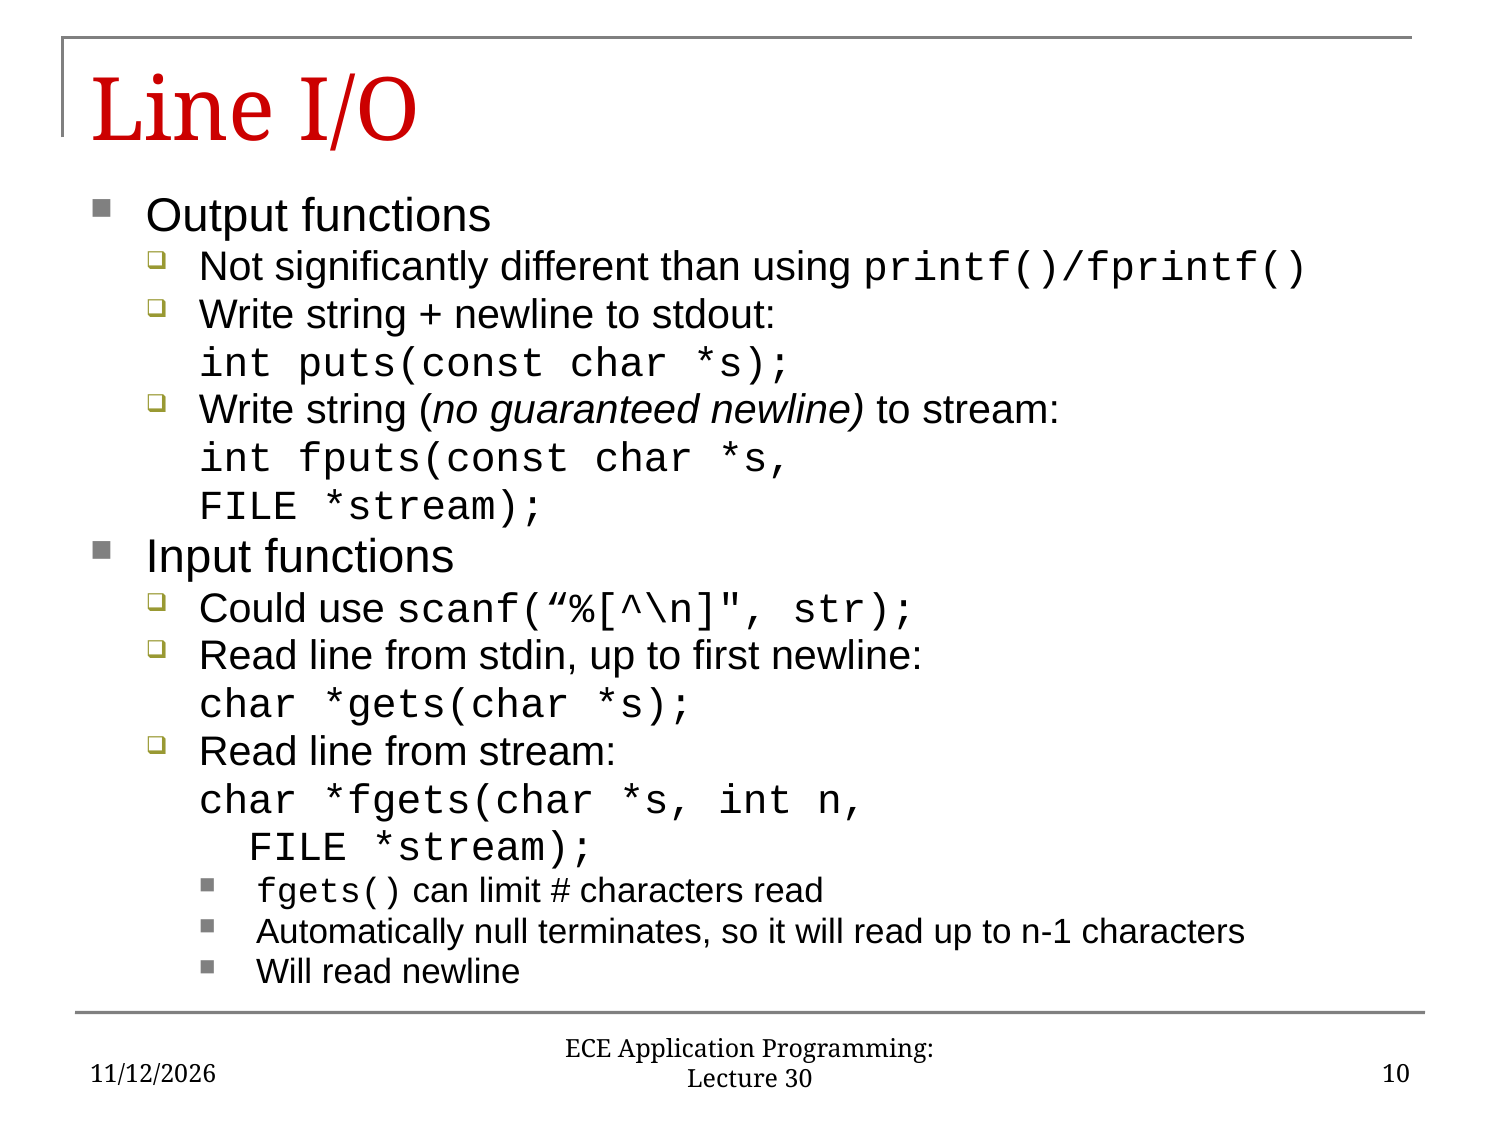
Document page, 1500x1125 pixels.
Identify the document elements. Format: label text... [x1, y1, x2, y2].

title Line I/O [75, 45, 1425, 163]
list Output functions Not significantly different than using printf()/fprintf() Write string + newline to stdout: int puts(const char *s); Write string (no guaranteed newline) to stream: int fputs(const char *s, FILE *stream); Input functions Could use scanf(“%[^\n]", str); Read line from stdin, up to first newline: char *gets(char *s); Read line from stream: char *fgets(char *s, int n, FILE *stream); fgets() can limit # characters read Automatically null terminates, so it will read up to n-1 characters Will read newline [75, 187, 1425, 1006]
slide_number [74, 1023, 426, 1100]
footer ECE Application Programming: Lecture 30 [512, 1024, 988, 1101]
slide_number 10 [1074, 1023, 1426, 1100]
